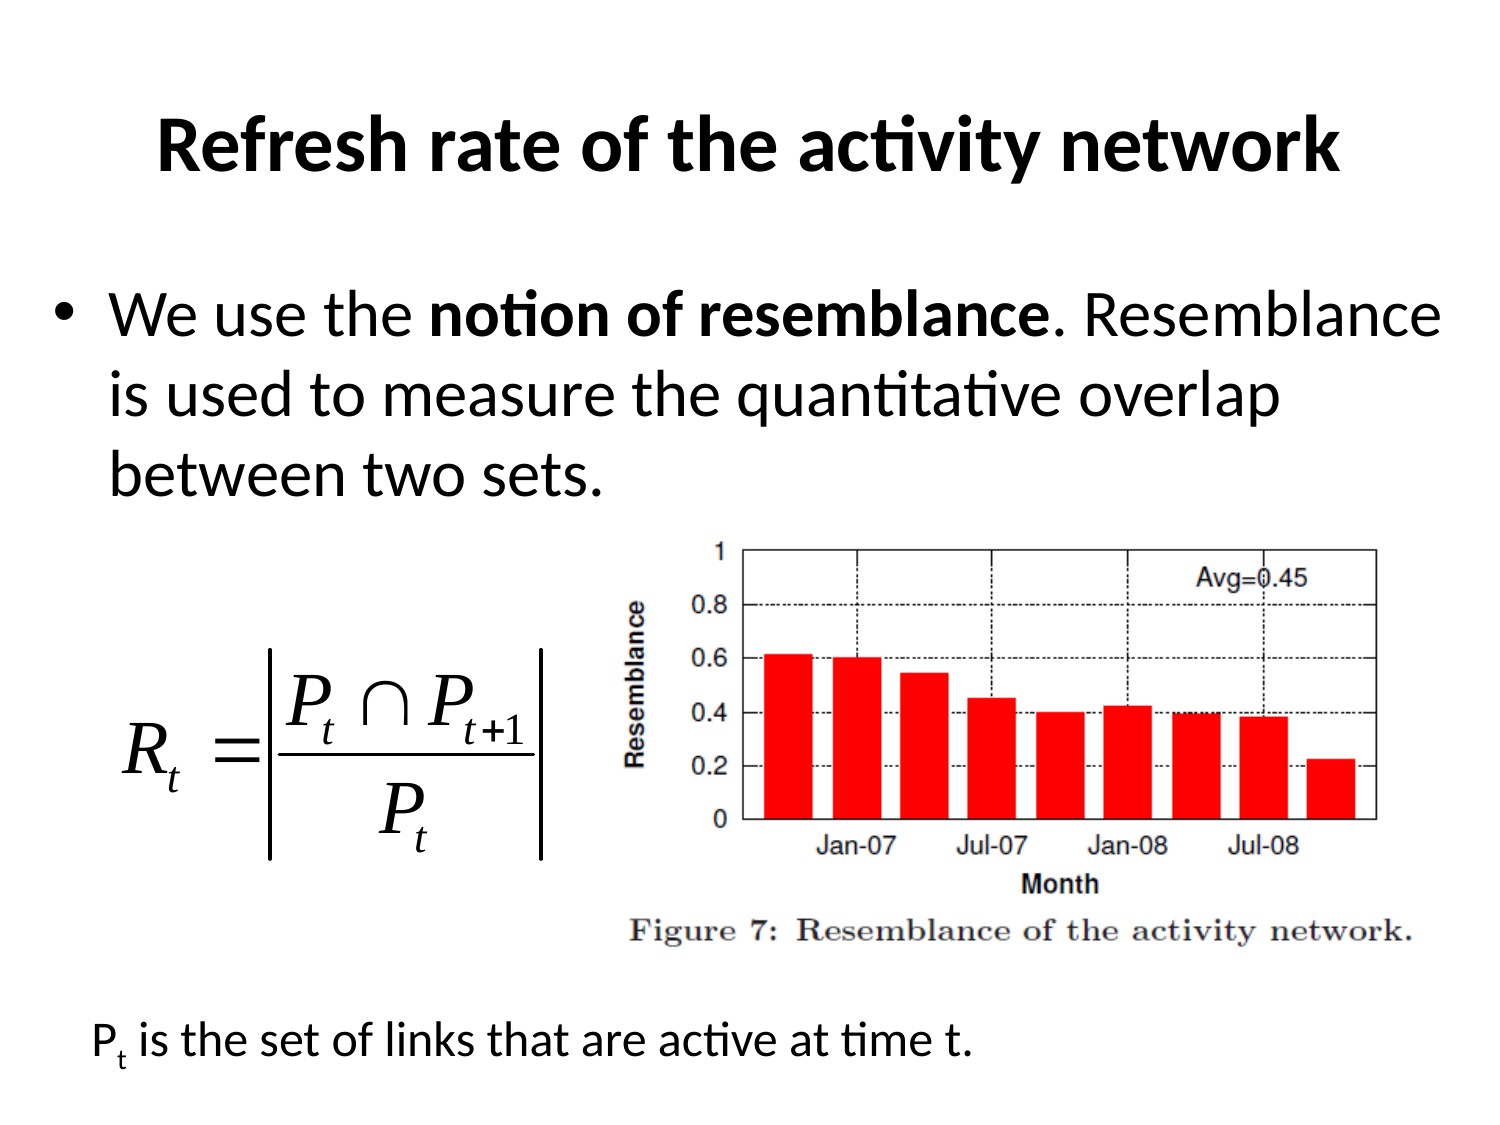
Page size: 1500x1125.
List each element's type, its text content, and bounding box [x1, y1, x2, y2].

text_box Pt is the set of links that are active at time t. [76, 999, 1128, 1083]
picture [608, 514, 1429, 958]
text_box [108, 633, 562, 876]
title Refresh rate of the activity network [75, 45, 1425, 233]
list We use the notion of resemblance. Resemblance is used to measure the quantitative overlap between two sets. [37, 262, 1463, 1005]
